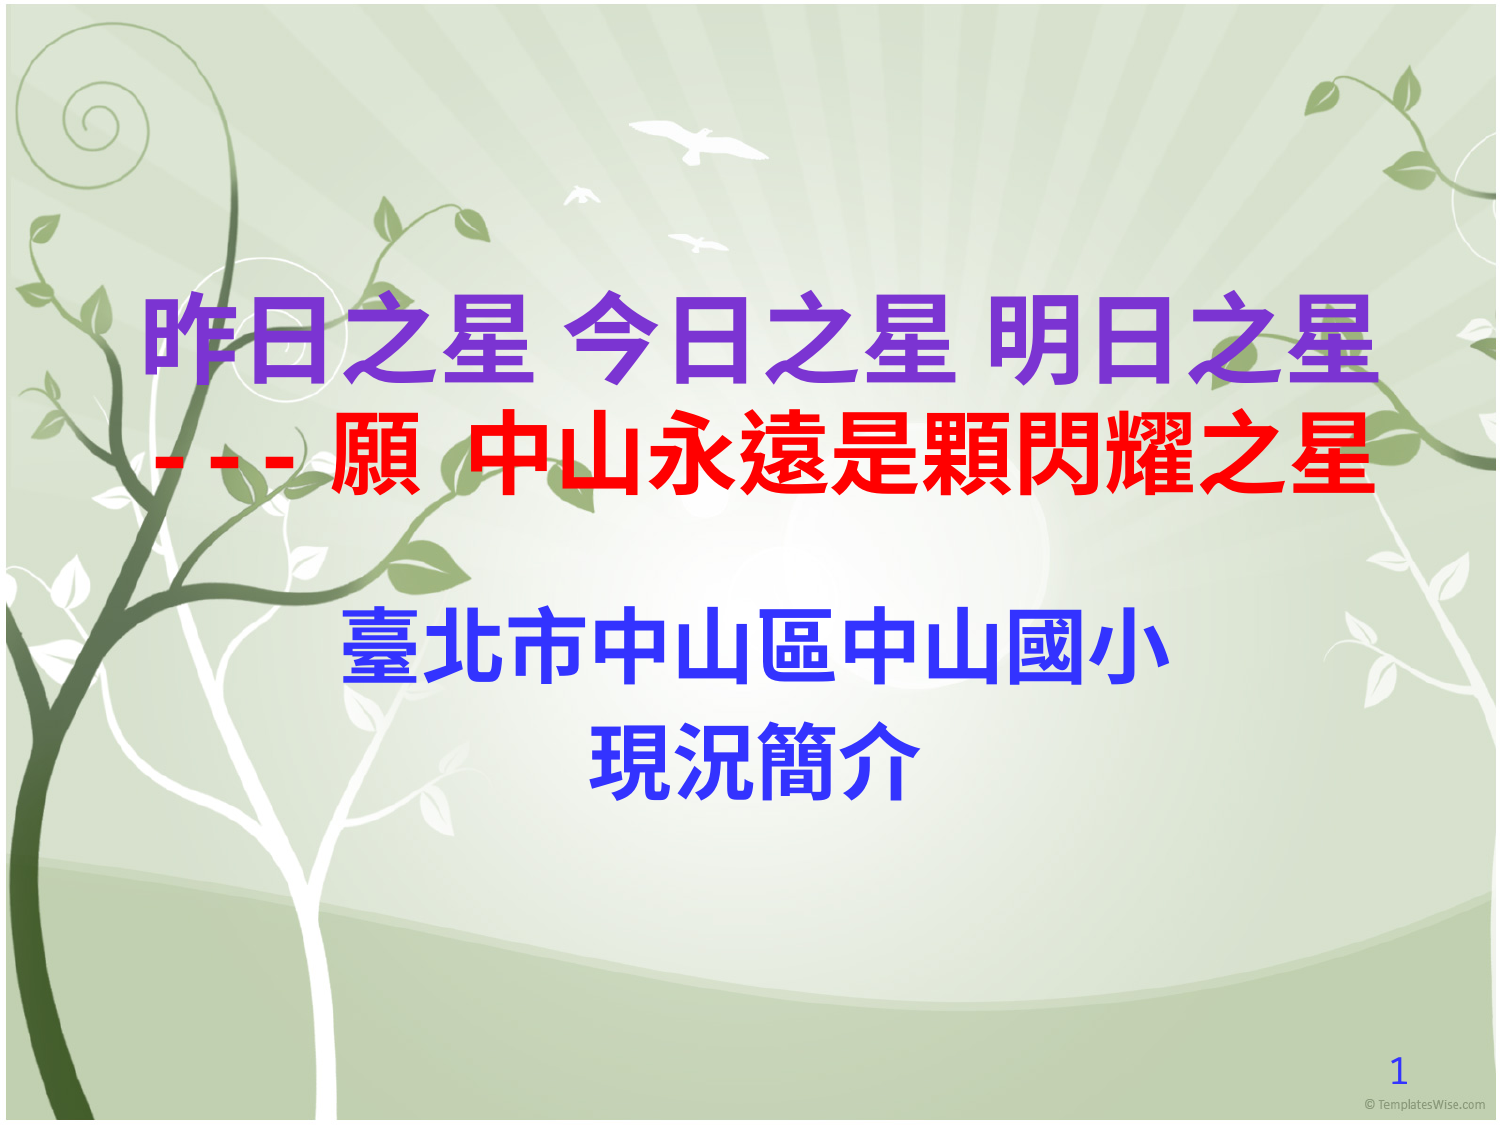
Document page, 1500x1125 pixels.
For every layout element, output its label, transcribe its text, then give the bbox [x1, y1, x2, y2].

subtitle 臺北市中山區中山國小 現況簡介 [229, 585, 1281, 941]
picture [0, 0, 1500, 1125]
title 昨日之星 今日之星 明日之星 ---願 中山永遠是顆閃耀之星 [52, 243, 1471, 540]
slide_number 1 [1074, 1042, 1425, 1103]
